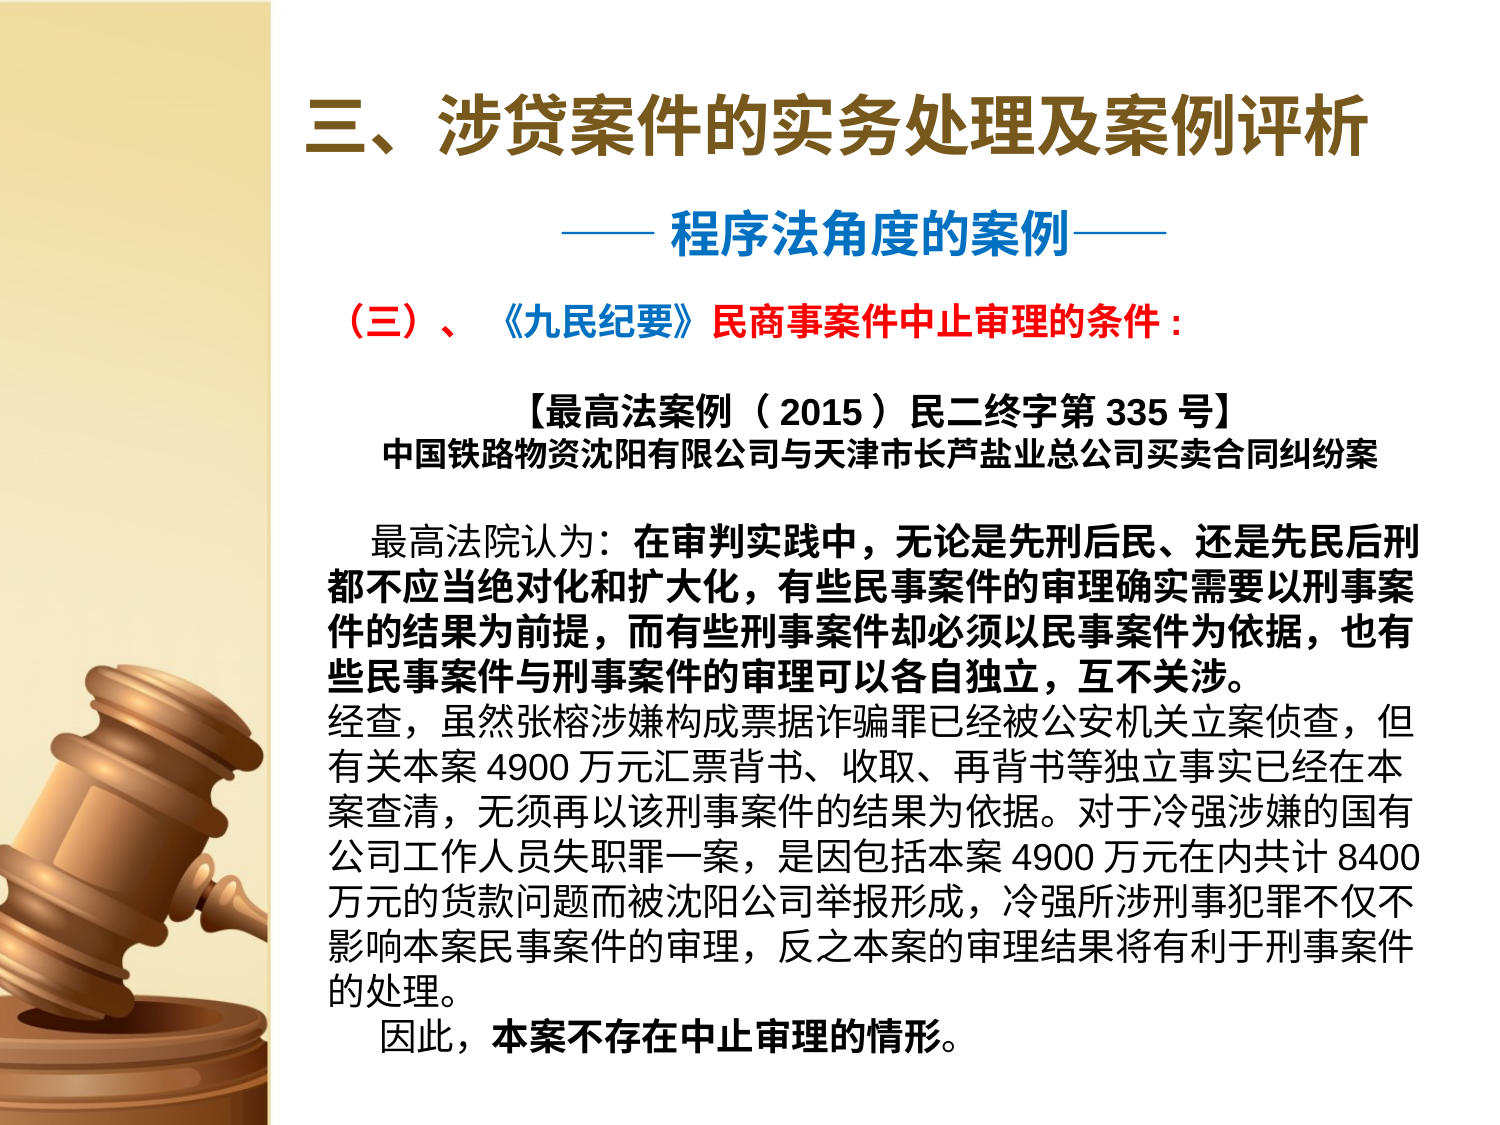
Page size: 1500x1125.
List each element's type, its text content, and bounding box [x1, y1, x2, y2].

text_box ——程序法角度的案例—— [281, 170, 1448, 270]
text_box （三）、 《九民纪要》民商事案件中止审理的条件: 【最高法案例（2015）民二终字第335号】 中国铁路物资沈阳有限公司与天津市长芦盐业总公司买卖合同纠纷案 最高法院认为：在审判实践中，无论是先刑后民、还是先民后刑都不应当绝对化和扩大化，有些民事案件的审理确实需要以刑事案件的结果为前提，而有些刑事案件却必须以民事案件为依据，也有些民事案件与刑事案件的审理可以各自独立，互不关涉。 经查，虽然张榕涉嫌构成票据诈骗罪已经被公安机关立案侦查，但有关本案4900万元汇票背书、收取、再背书等独立事实已经在本案查清，无须再以该刑事案件的结果为依据。对于冷强涉嫌的国有公司工作人员失职罪一案，是因包括本案4900万元在内共计8400万元的货款问题而被沈阳公司举报形成，冷强所涉刑事犯罪不仅不影响本案民事案件的审理，反之本案的审理结果将有利于刑事案件的处理。 因此，本案不存在中止审理的情形。 [312, 290, 1448, 1066]
title 三、涉贷案件的实务处理及案例评析 [287, 73, 1455, 173]
picture [0, 0, 1498, 1125]
